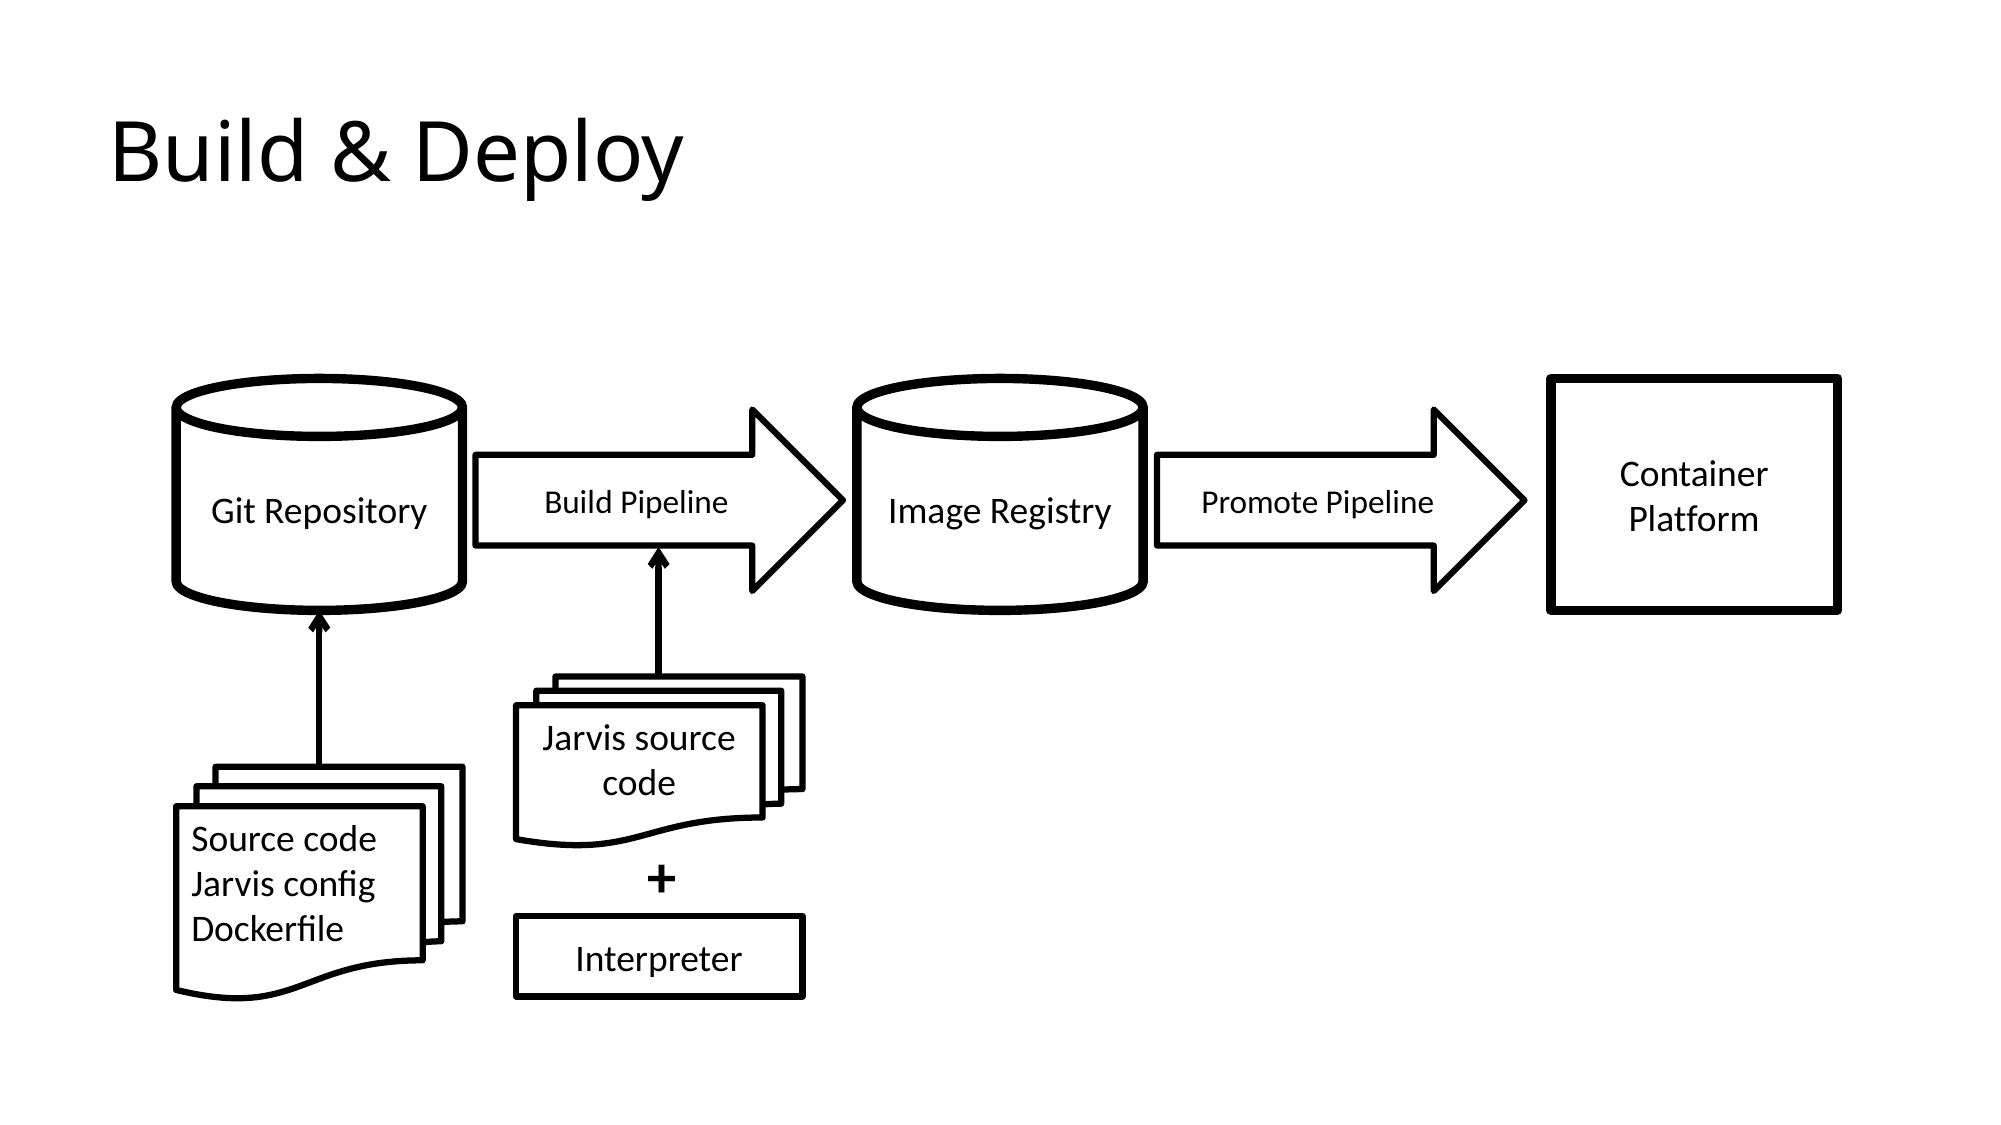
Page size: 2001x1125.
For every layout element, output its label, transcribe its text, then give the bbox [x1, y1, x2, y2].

text_box Jarvis source code [516, 676, 803, 846]
text_box + [632, 832, 724, 918]
text_box Promote Pipeline [1157, 409, 1525, 591]
text_box Build Pipeline [475, 409, 844, 591]
text_box Source code Jarvis config Dockerfile [176, 766, 463, 999]
text_box Container Platform [1551, 378, 1838, 611]
text_box Git Repository [176, 378, 463, 611]
title Build & Deploy [93, 70, 1907, 240]
text_box Interpreter [516, 916, 803, 997]
text_box Image Registry [856, 378, 1144, 611]
